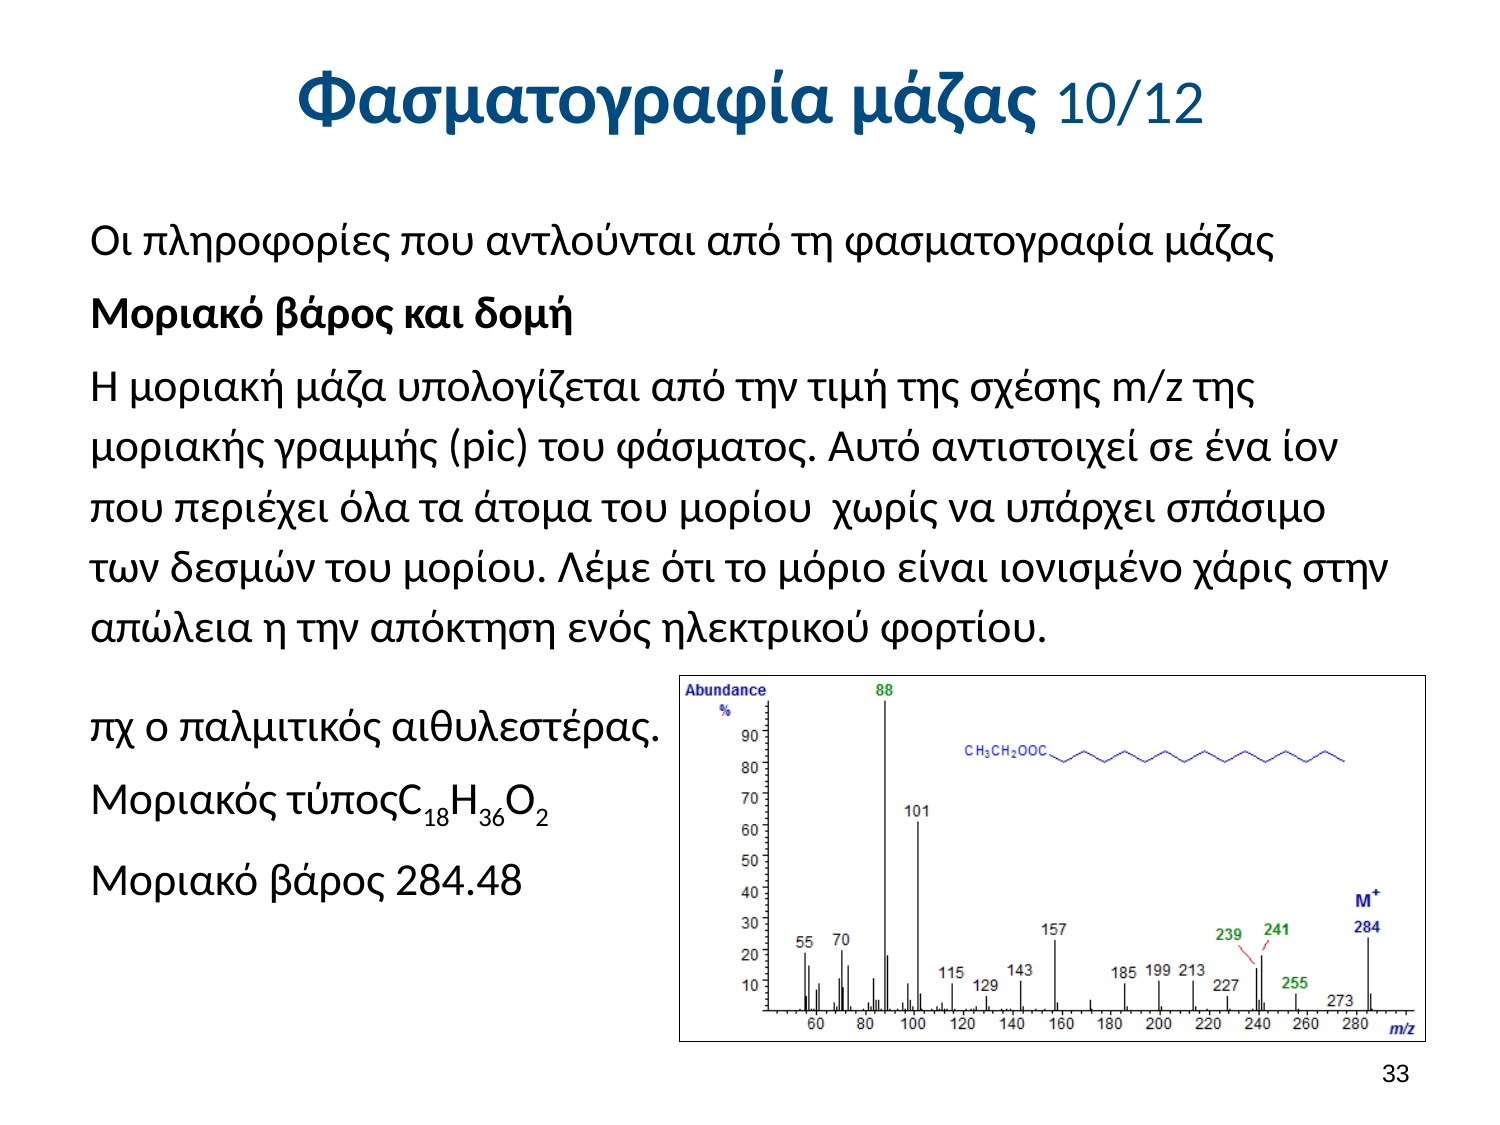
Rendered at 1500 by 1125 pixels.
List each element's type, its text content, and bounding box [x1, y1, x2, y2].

list Οι πληροφορίες που αντλούνται από τη φασματογραφία μάζας Μοριακό βάρος και δομή Η μοριακή μάζα υπολογίζεται από την τιμή της σχέσης m/z της μοριακής γραμμής (pic) του φάσματος. Αυτό αντιστοιχεί σε ένα ίον που περιέχει όλα τα άτομα του μορίου χωρίς να υπάρχει σπάσιμο των δεσμών του μορίου. Λέμε ότι το μόριο είναι ιονισμένο χάρις στην απώλεια η την απόκτηση ενός ηλεκτρικού φορτίου. πχ ο παλμιτικός αιθυλεστέρας. Mοριακός τύποςC18H36O2 Μoριακό βάρος 284.48 [75, 196, 1425, 1024]
title Φασματογραφία μάζας 10/12 [76, 19, 1427, 169]
picture [678, 674, 1426, 1042]
slide_number 32 [1074, 1050, 1425, 1103]
